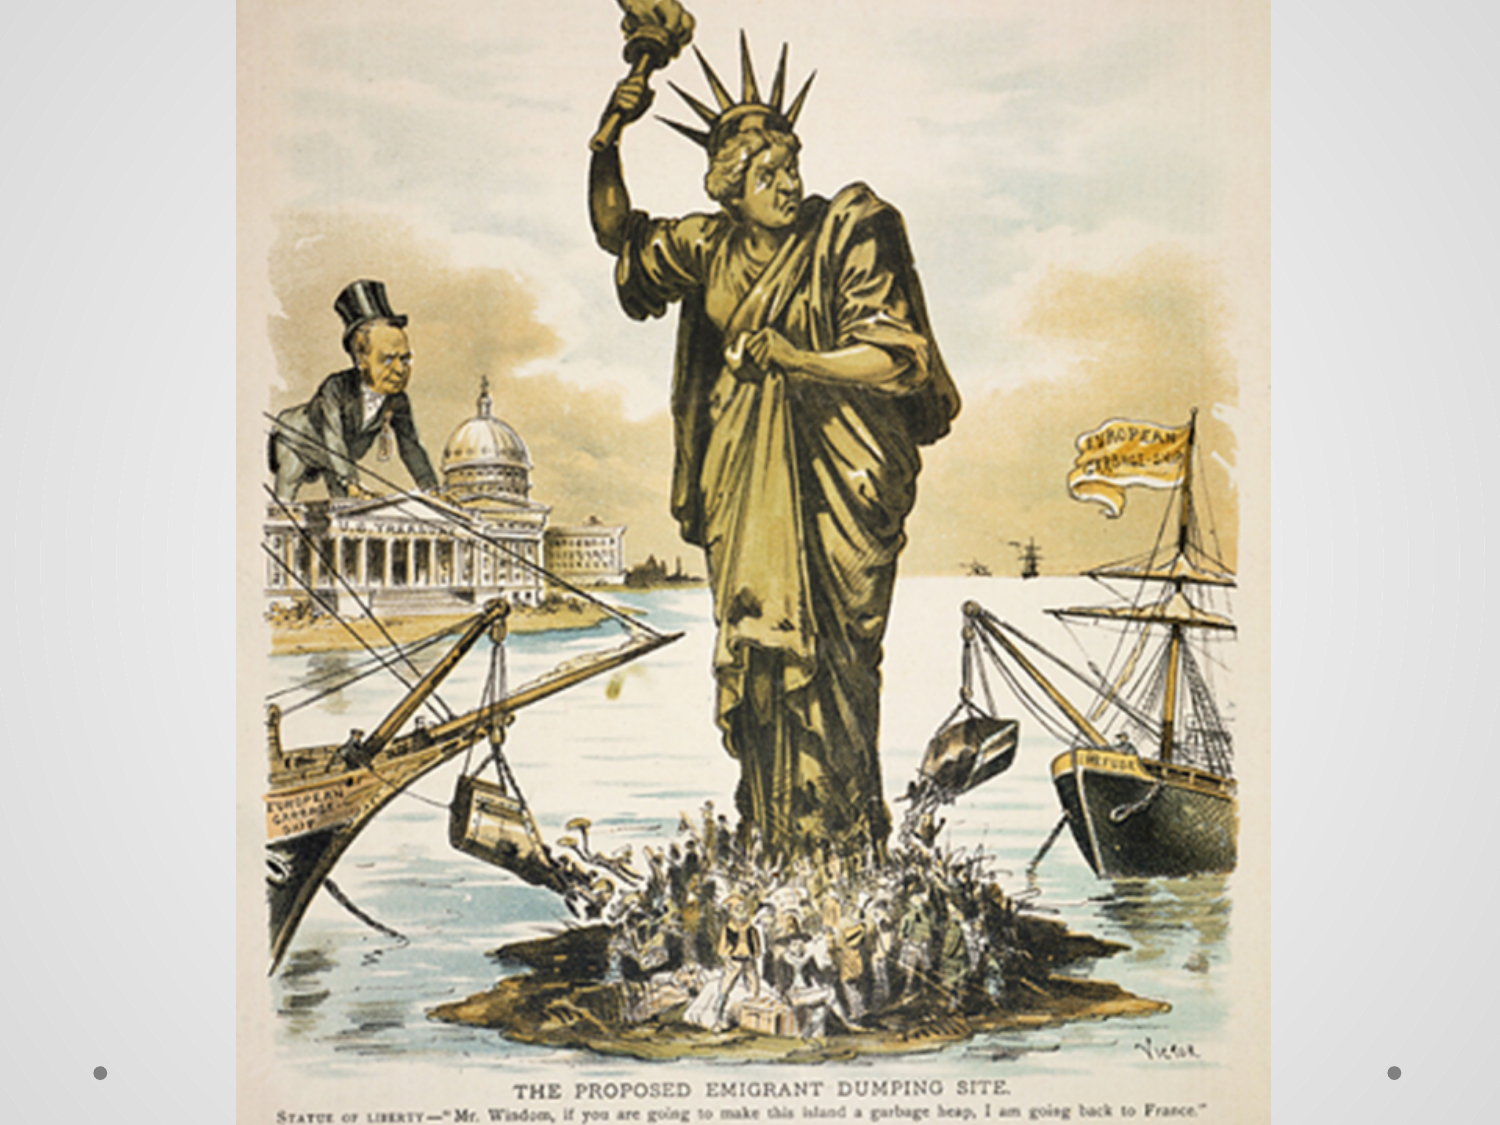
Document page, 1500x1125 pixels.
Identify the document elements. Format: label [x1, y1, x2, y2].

picture [236, 0, 1271, 1125]
